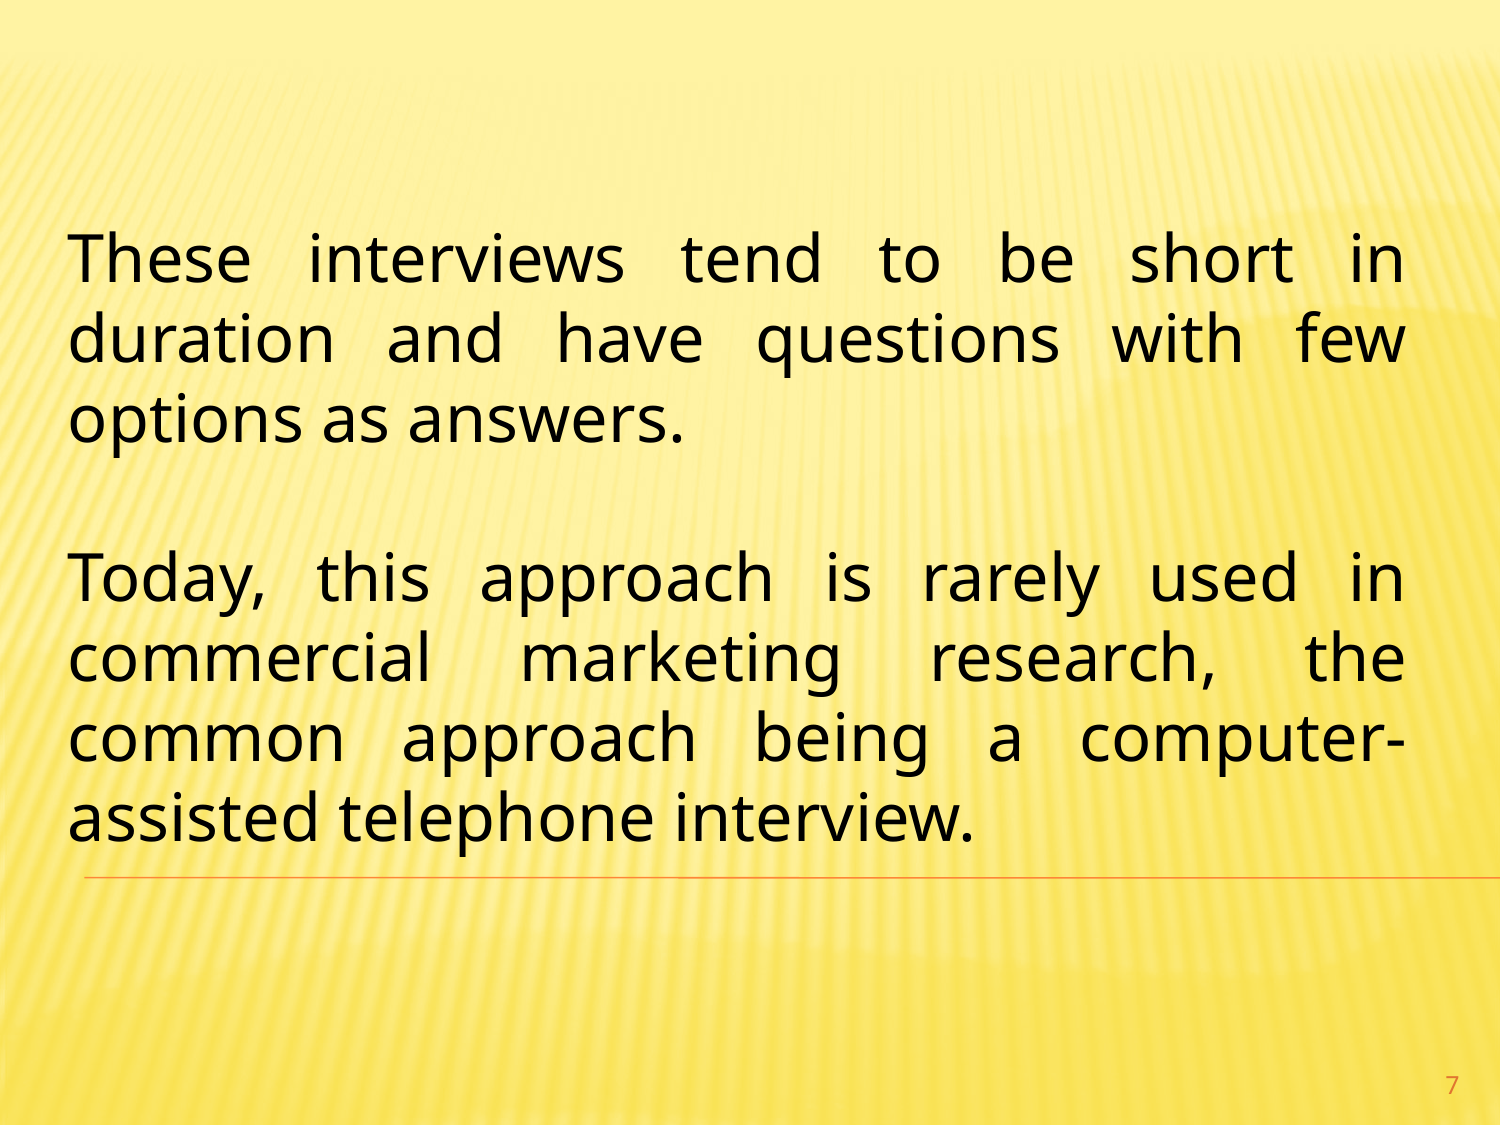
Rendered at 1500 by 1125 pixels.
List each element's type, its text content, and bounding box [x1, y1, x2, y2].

slide_number 7 [1350, 1061, 1475, 1103]
text_box [0, 0, 1500, 1125]
text_box These interviews tend to be short in duration and have questions with few options as answers. Today, this approach is rarely used in commercial marketing research, the common approach being a computer- assisted telephone interview. [53, 208, 1424, 863]
